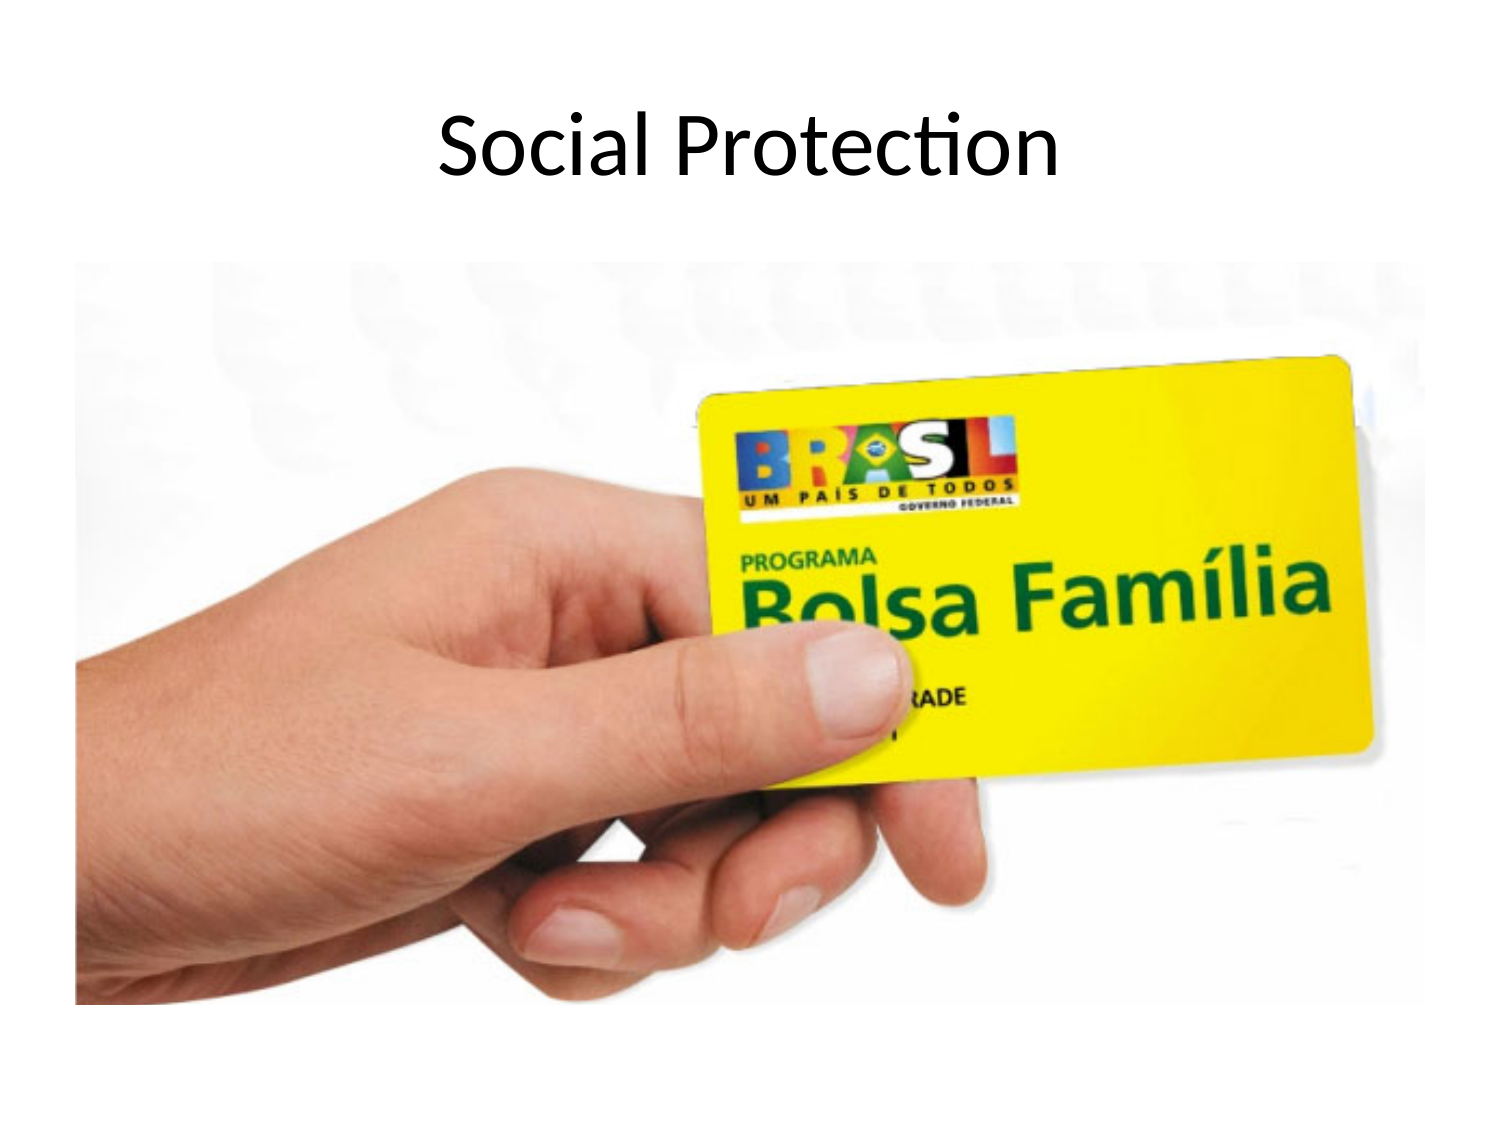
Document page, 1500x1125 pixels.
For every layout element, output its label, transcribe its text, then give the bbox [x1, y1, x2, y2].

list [74, 262, 1426, 1006]
title Social Protection [75, 45, 1425, 233]
